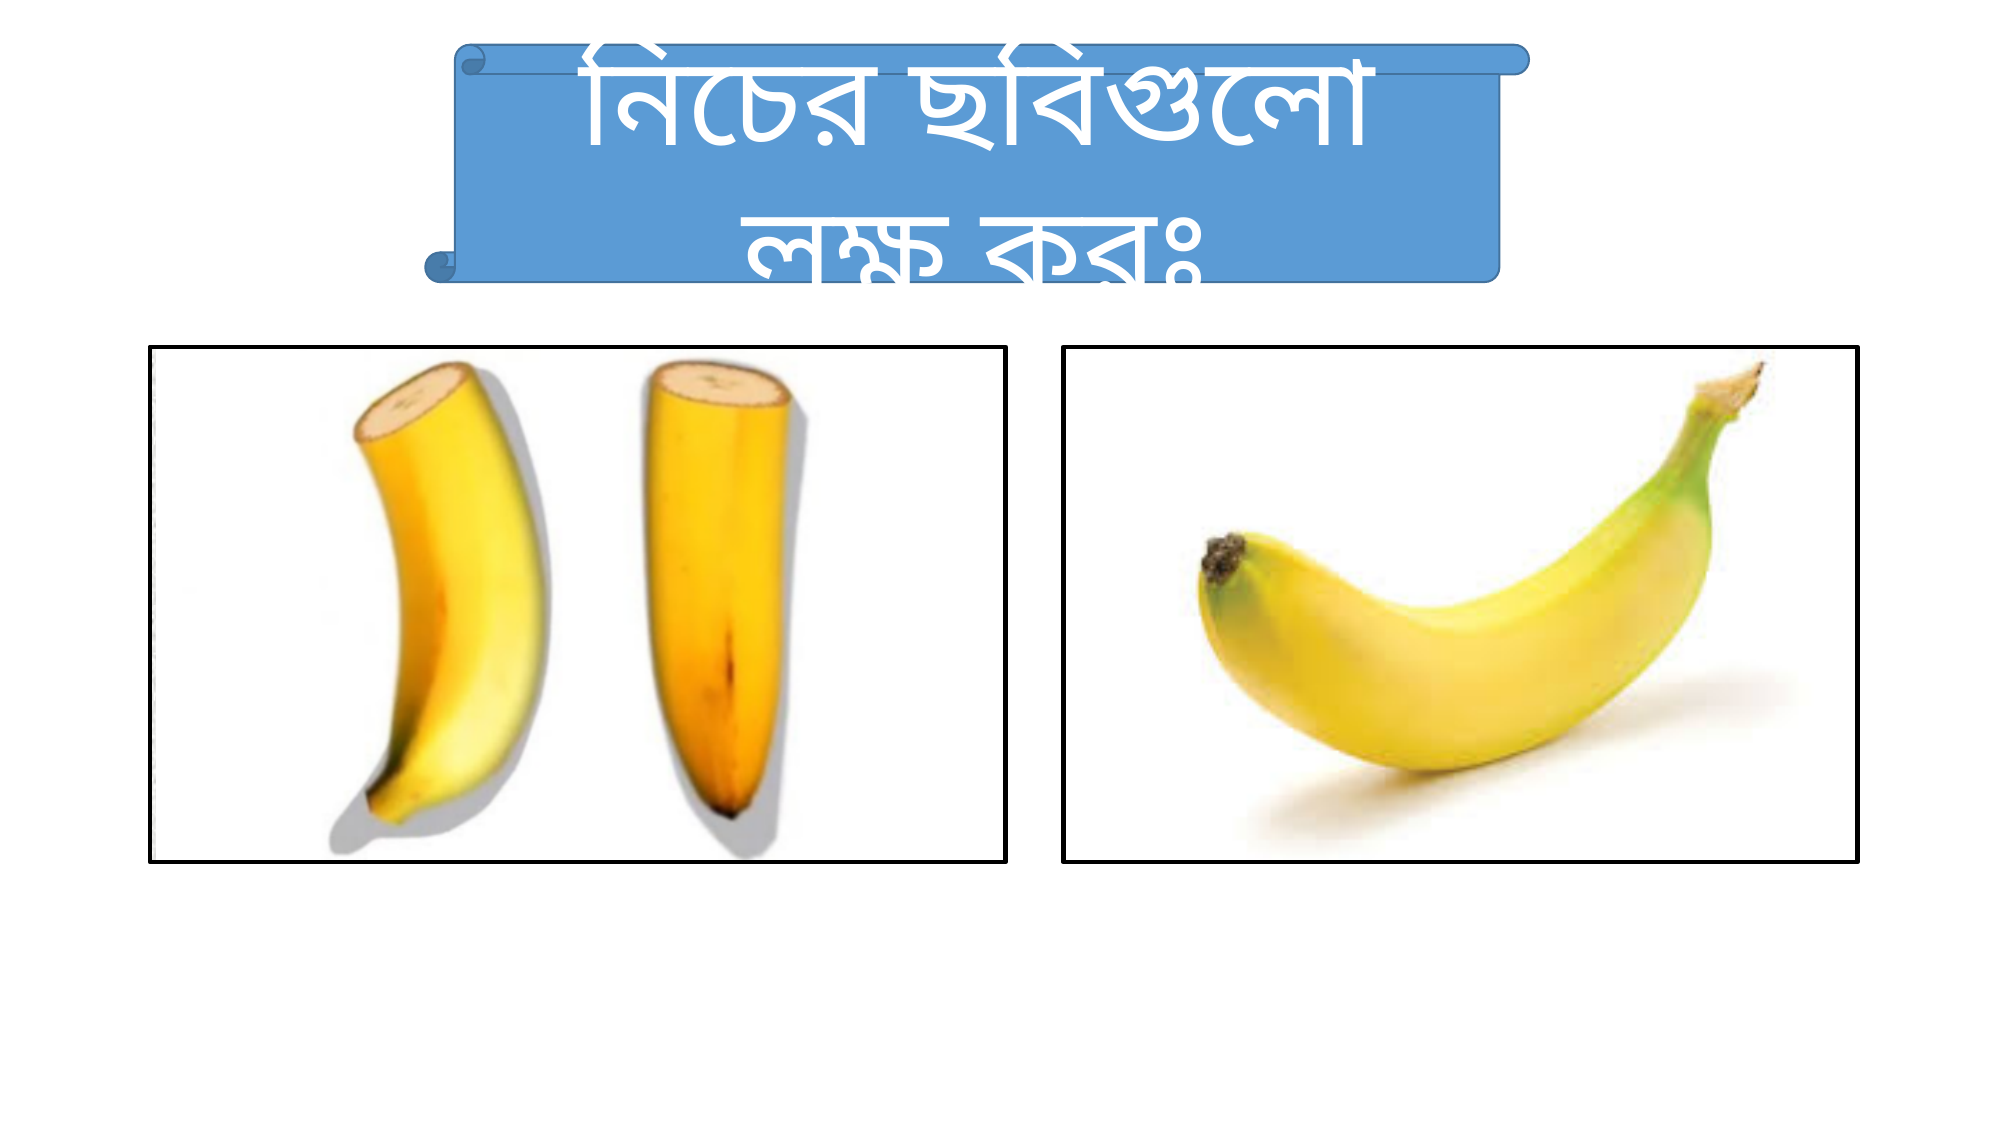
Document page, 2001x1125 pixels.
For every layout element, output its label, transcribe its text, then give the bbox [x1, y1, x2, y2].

picture [152, 349, 1004, 860]
text_box নিচের ছবিগুলো লক্ষ করঃ [424, 43, 1531, 284]
picture [1065, 349, 1856, 860]
